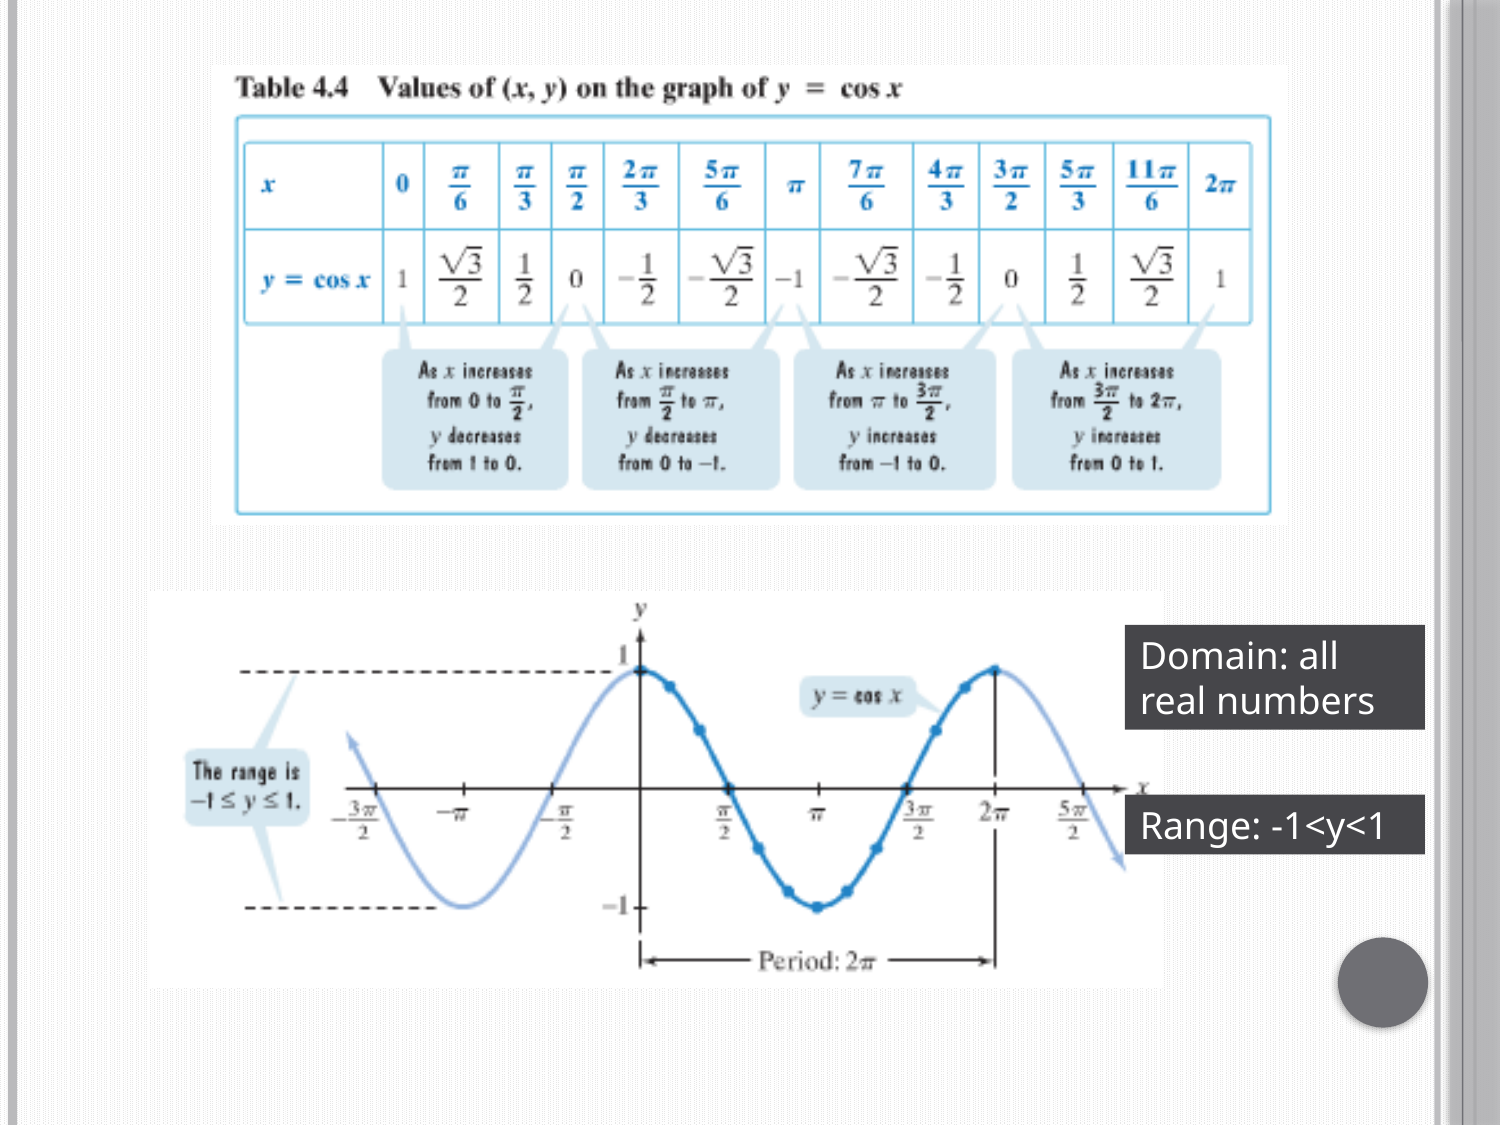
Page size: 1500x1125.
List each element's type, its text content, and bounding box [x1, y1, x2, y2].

text_box Domain: all real numbers [1169, 624, 1425, 730]
picture [149, 590, 1163, 988]
picture [211, 65, 1288, 526]
text_box Range: -1<y<1 [1169, 794, 1425, 855]
